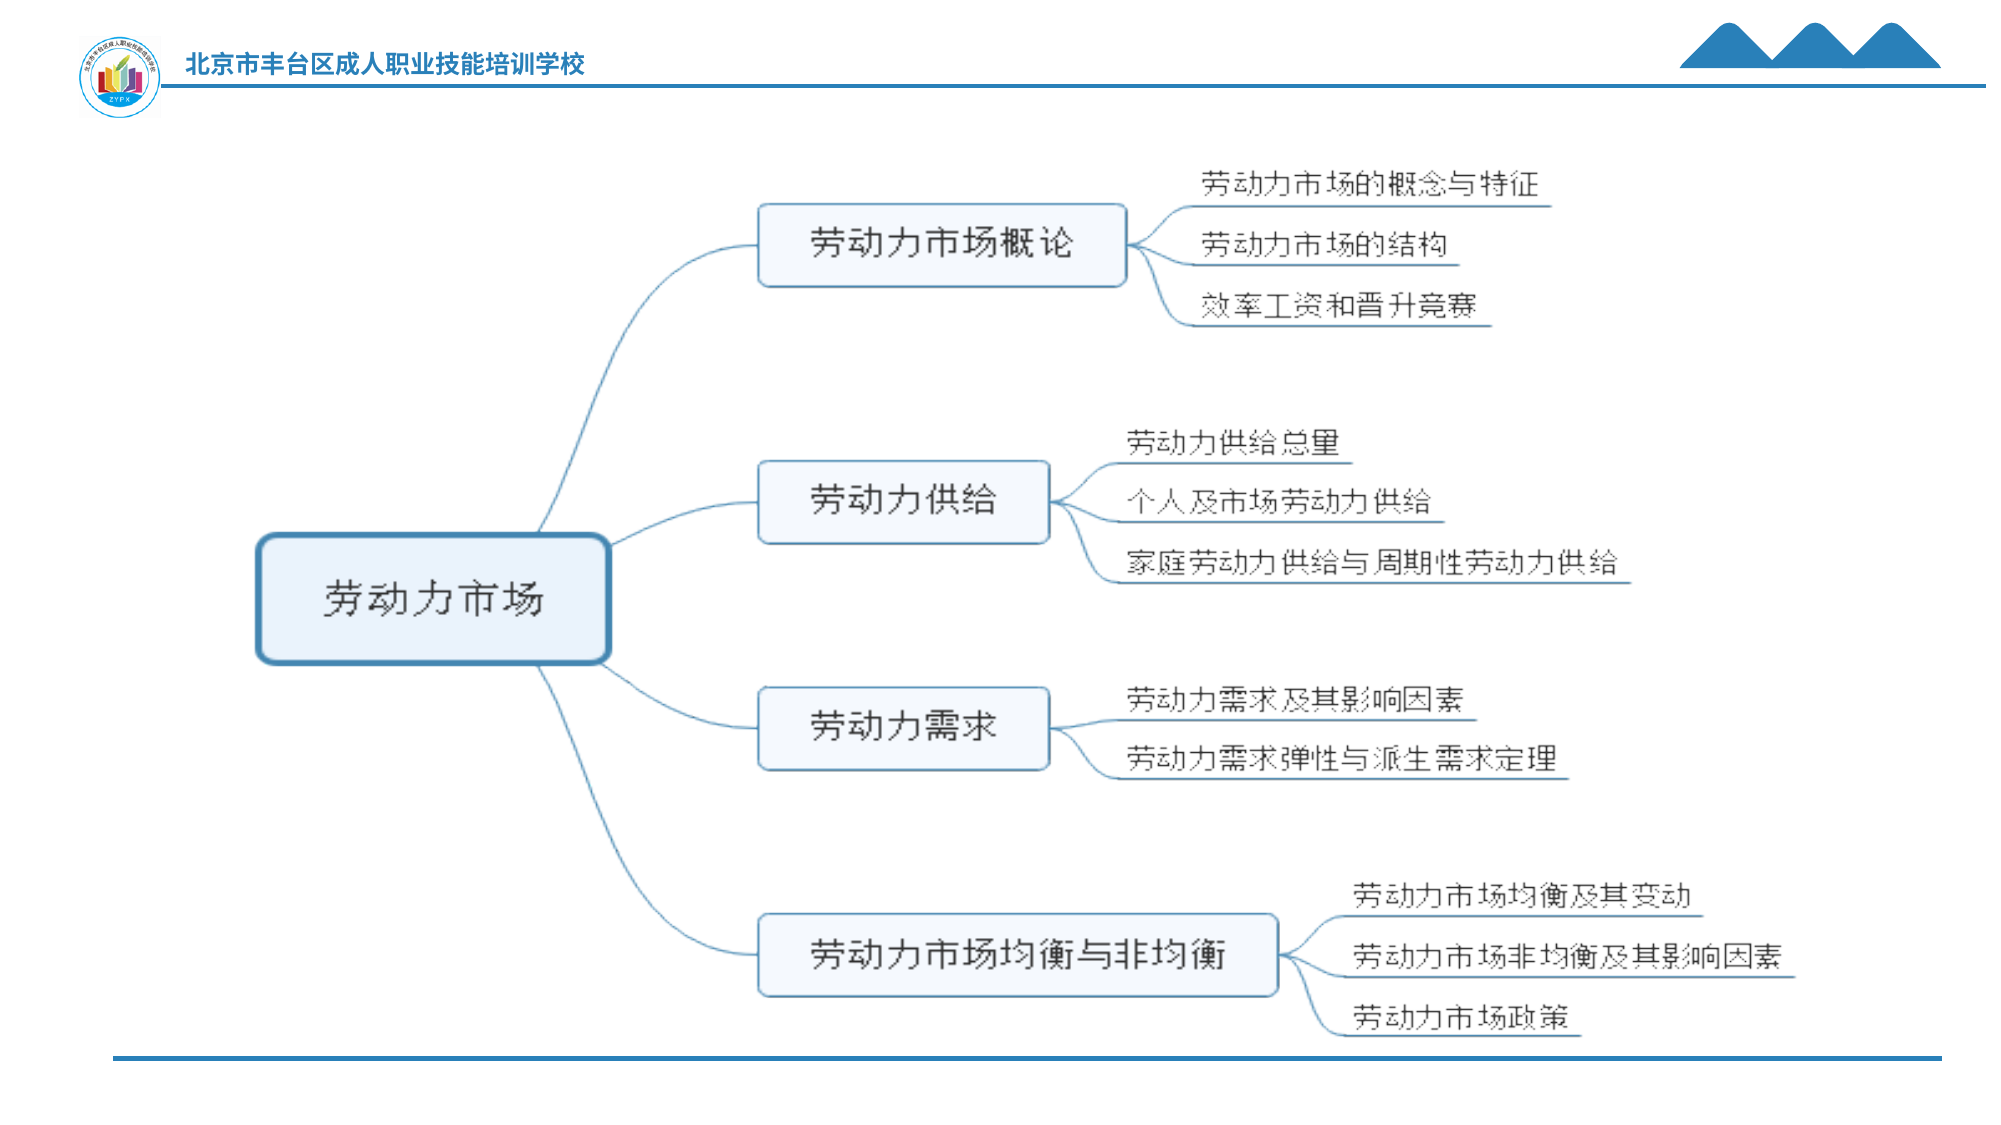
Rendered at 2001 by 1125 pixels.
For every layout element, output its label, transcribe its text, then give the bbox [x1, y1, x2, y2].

text_box [1677, 21, 1772, 70]
text_box [1840, 21, 1944, 70]
picture [79, 36, 161, 118]
text_box 北京市丰台区成人职业技能培训学校 [170, 40, 632, 85]
picture [213, 138, 1837, 1059]
text_box [1763, 21, 1853, 70]
